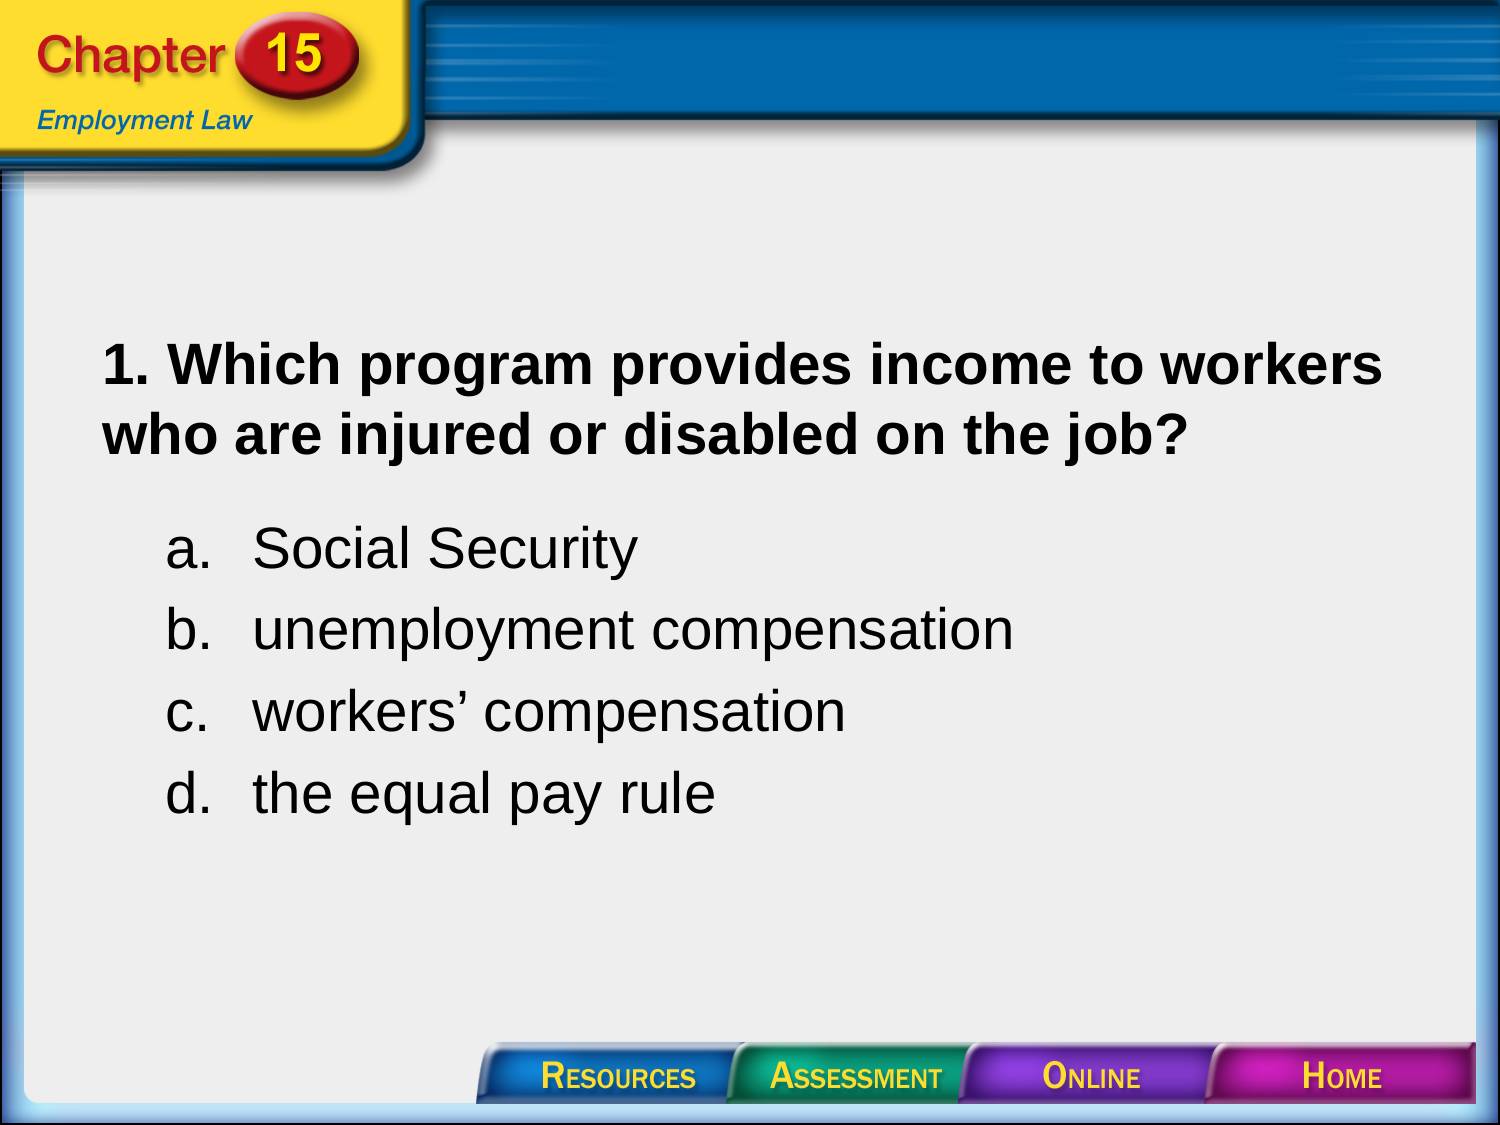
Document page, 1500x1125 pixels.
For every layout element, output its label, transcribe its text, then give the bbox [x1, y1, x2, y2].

list Social Security unemployment compensation workers’ compensation the equal pay rule [75, 502, 1348, 1034]
title 1. Which program provides income to workers who are injured or disabled on the job? [87, 251, 1425, 542]
picture [0, 0, 1500, 1125]
